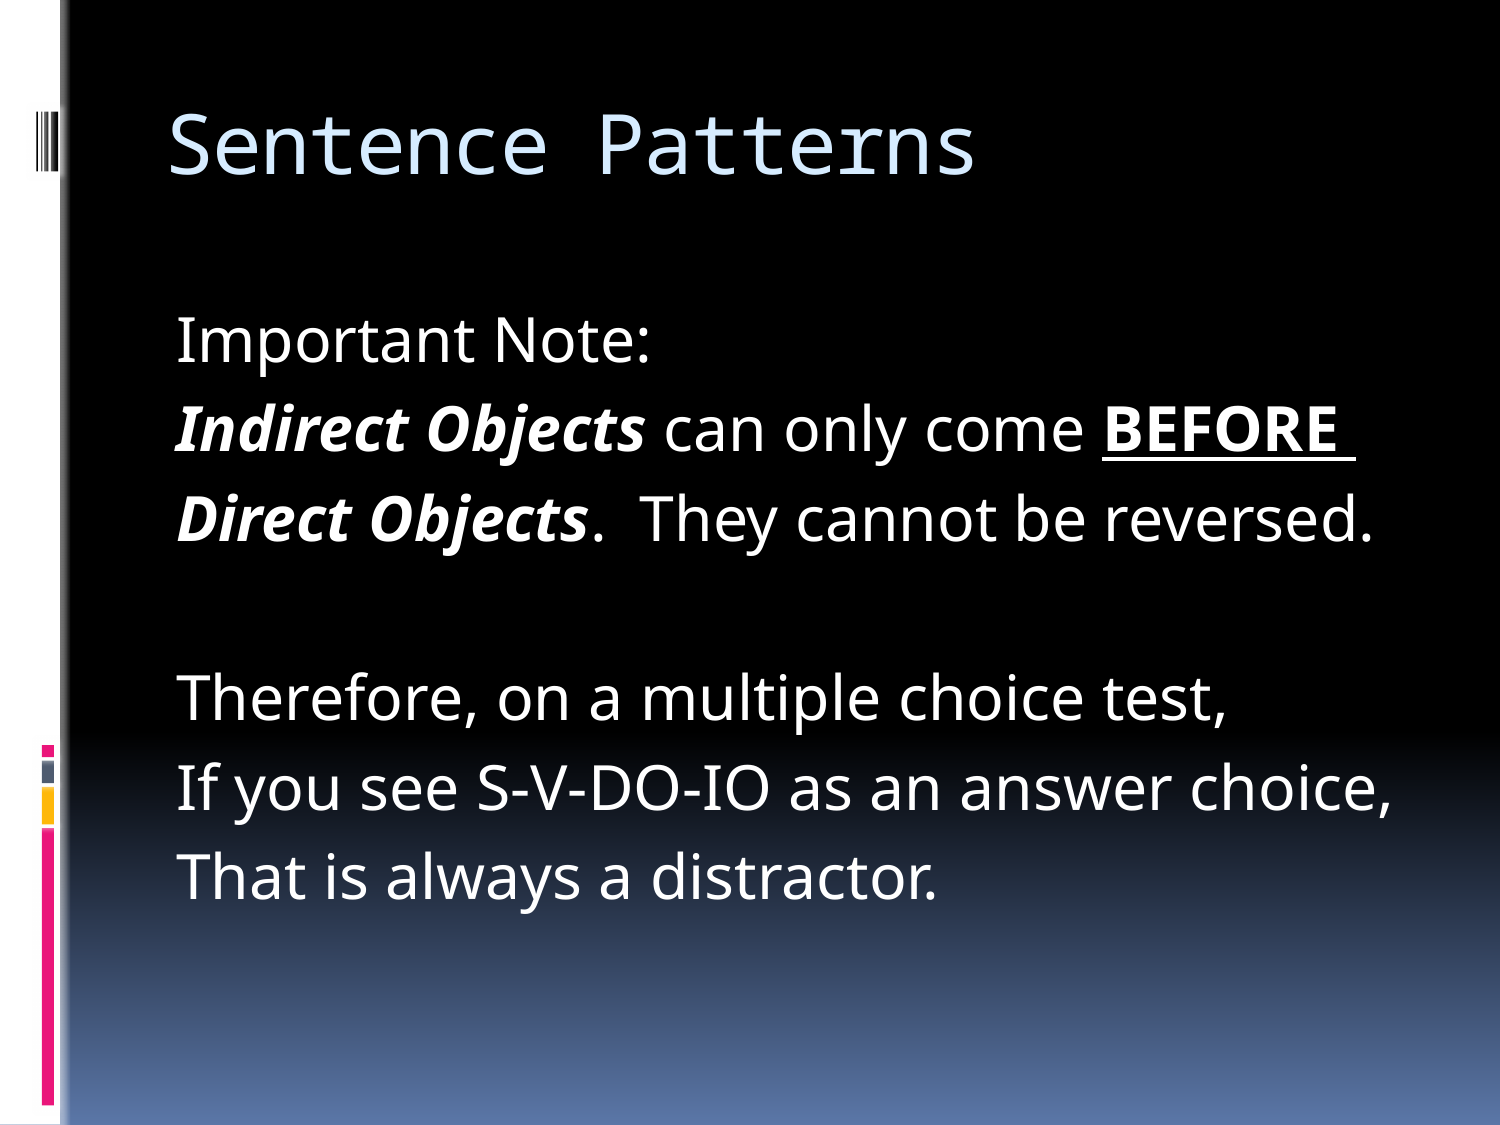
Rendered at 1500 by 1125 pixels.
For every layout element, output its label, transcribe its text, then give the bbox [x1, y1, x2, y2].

title Sentence Patterns [150, 83, 1425, 234]
list Important Note: Indirect Objects can only come BEFORE Direct Objects. They cannot be reversed. Therefore, on a multiple choice test, If you see S-V-DO-IO as an answer choice, That is always a distractor. [150, 292, 1425, 1043]
